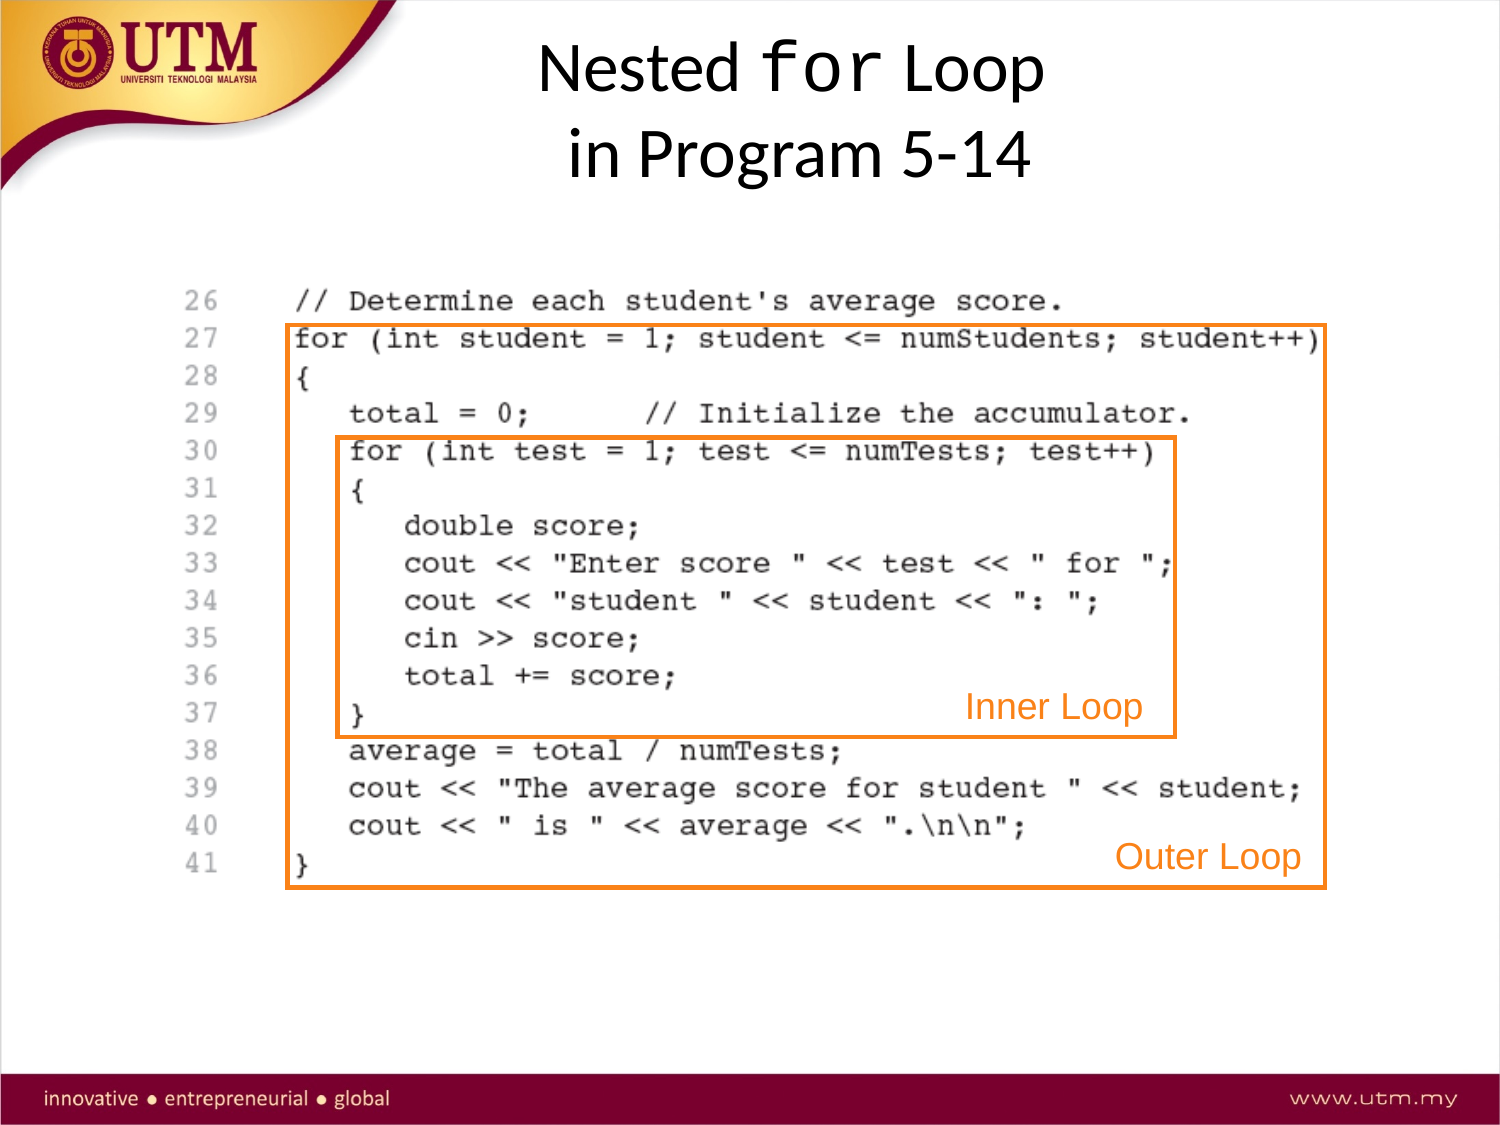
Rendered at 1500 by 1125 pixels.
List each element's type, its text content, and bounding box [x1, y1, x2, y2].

title Nested for Loop in Program 5-14 [125, 12, 1475, 200]
picture [0, 0, 1500, 1125]
